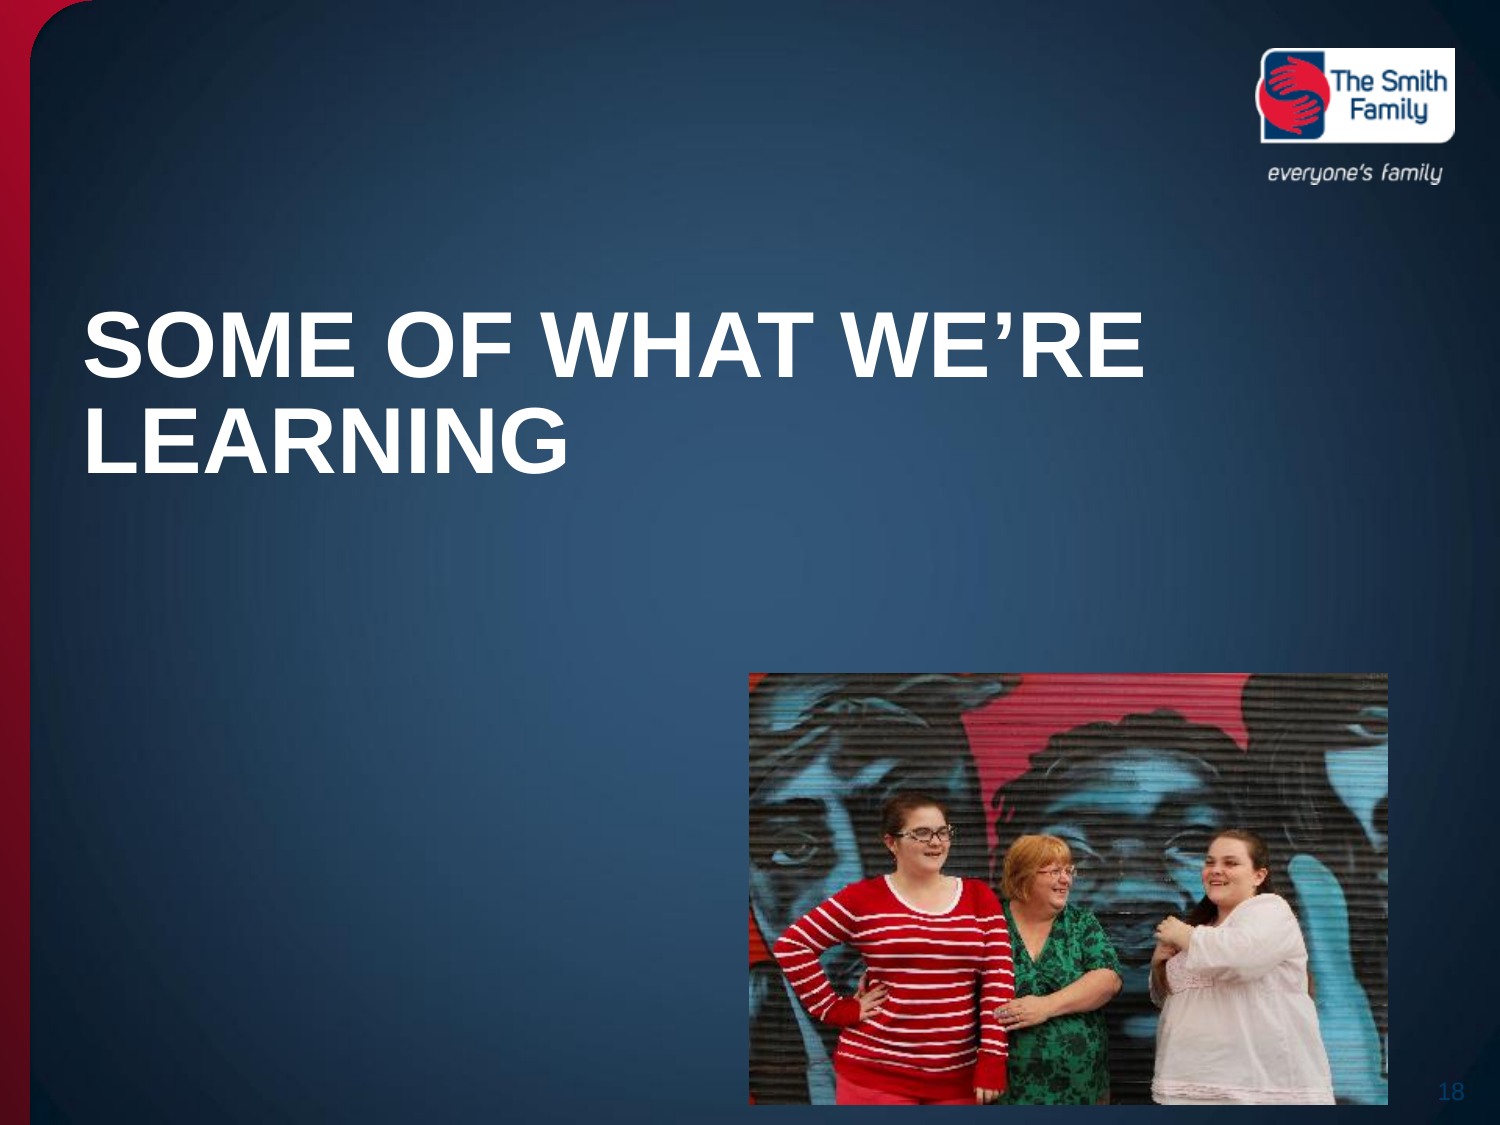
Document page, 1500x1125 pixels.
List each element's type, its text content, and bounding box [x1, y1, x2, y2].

picture [30, 0, 1500, 1125]
list Some of WHAT WE’RE LEARNING [82, 301, 1455, 735]
